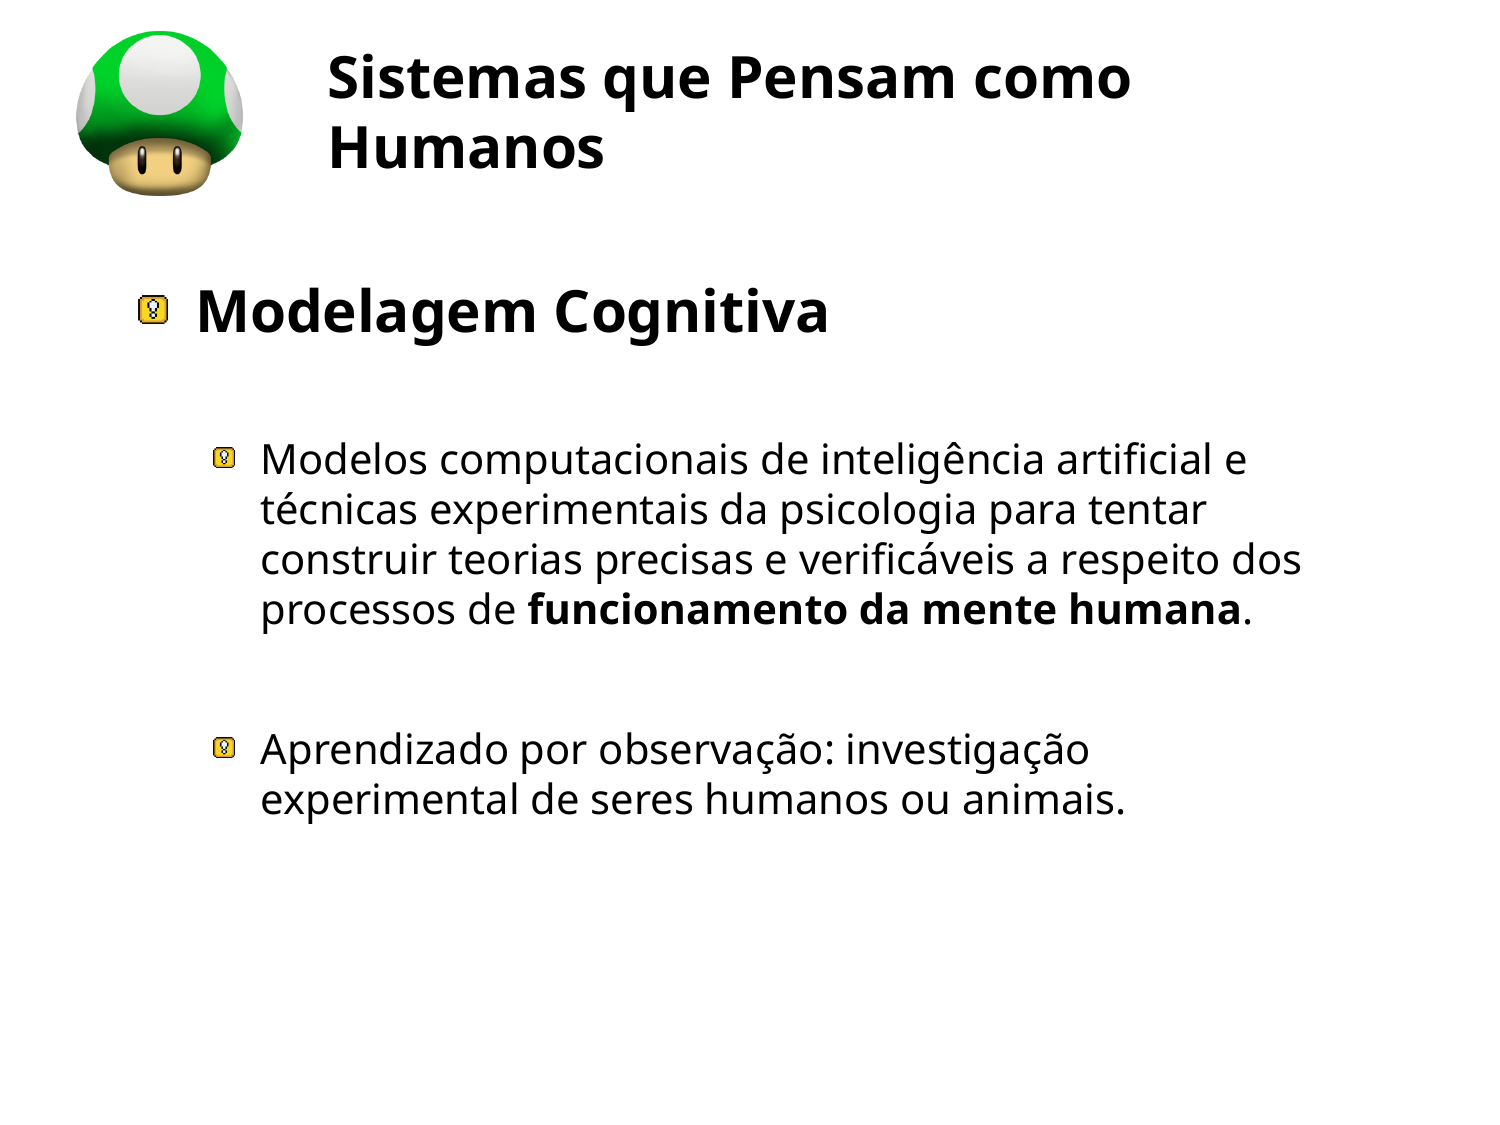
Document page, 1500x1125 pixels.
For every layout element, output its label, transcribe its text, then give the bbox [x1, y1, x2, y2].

picture [76, 30, 243, 197]
picture [138, 295, 168, 324]
picture [213, 447, 235, 468]
list Modelagem Cognitiva Modelos computacionais de inteligência artificial e técnicas experimentais da psicologia para tentar construir teorias precisas e verificáveis a respeito dos processos de funcionamento da mente humana. Aprendizado por observação: investigação experimental de seres humanos ou animais. [123, 267, 1365, 941]
title Sistemas que Pensam como Humanos [312, 37, 1426, 183]
picture [213, 737, 235, 758]
